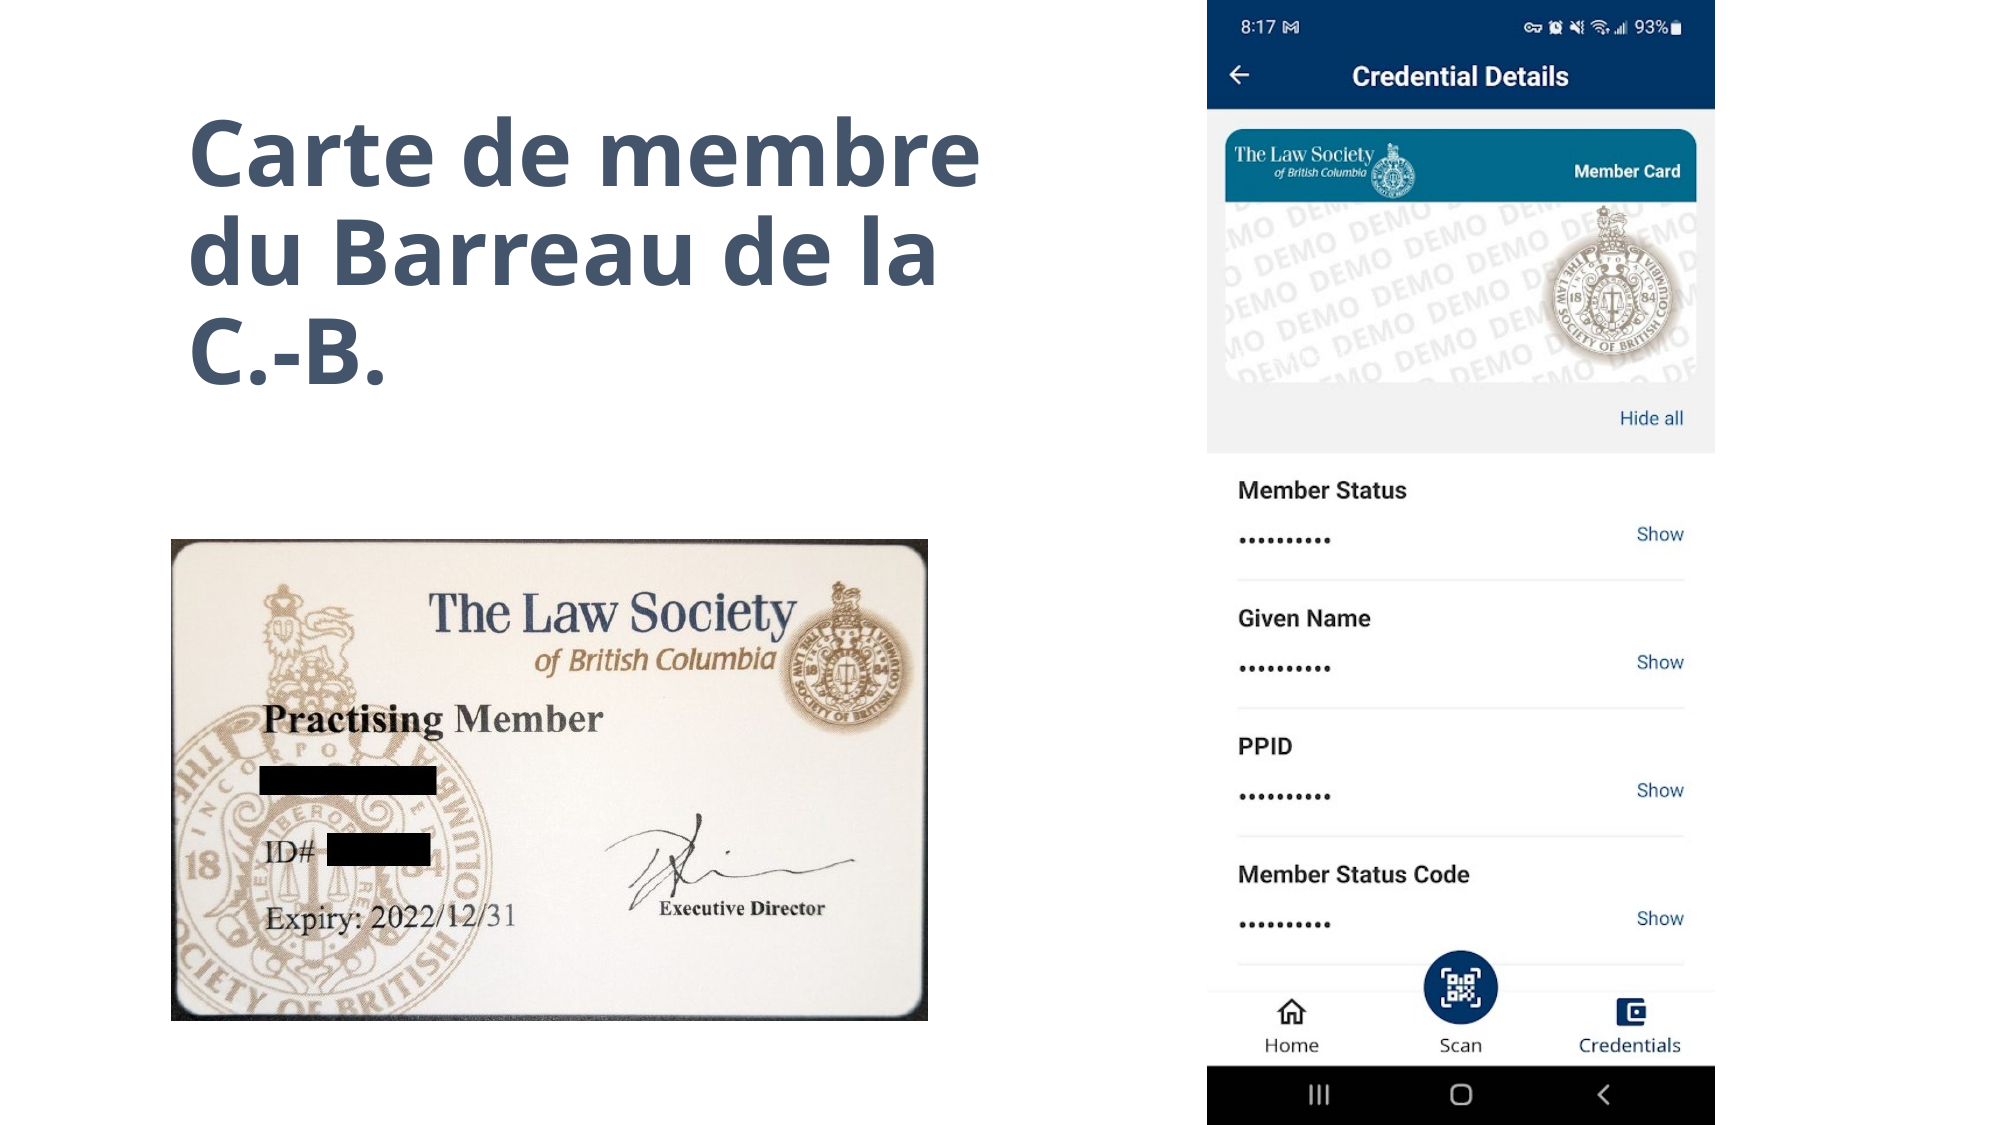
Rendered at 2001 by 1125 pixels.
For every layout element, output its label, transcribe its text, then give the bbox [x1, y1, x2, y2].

picture [1207, 0, 1715, 1125]
picture [171, 539, 929, 1021]
title Carte de membre du Barreau de la C.-B. [172, 94, 1067, 418]
